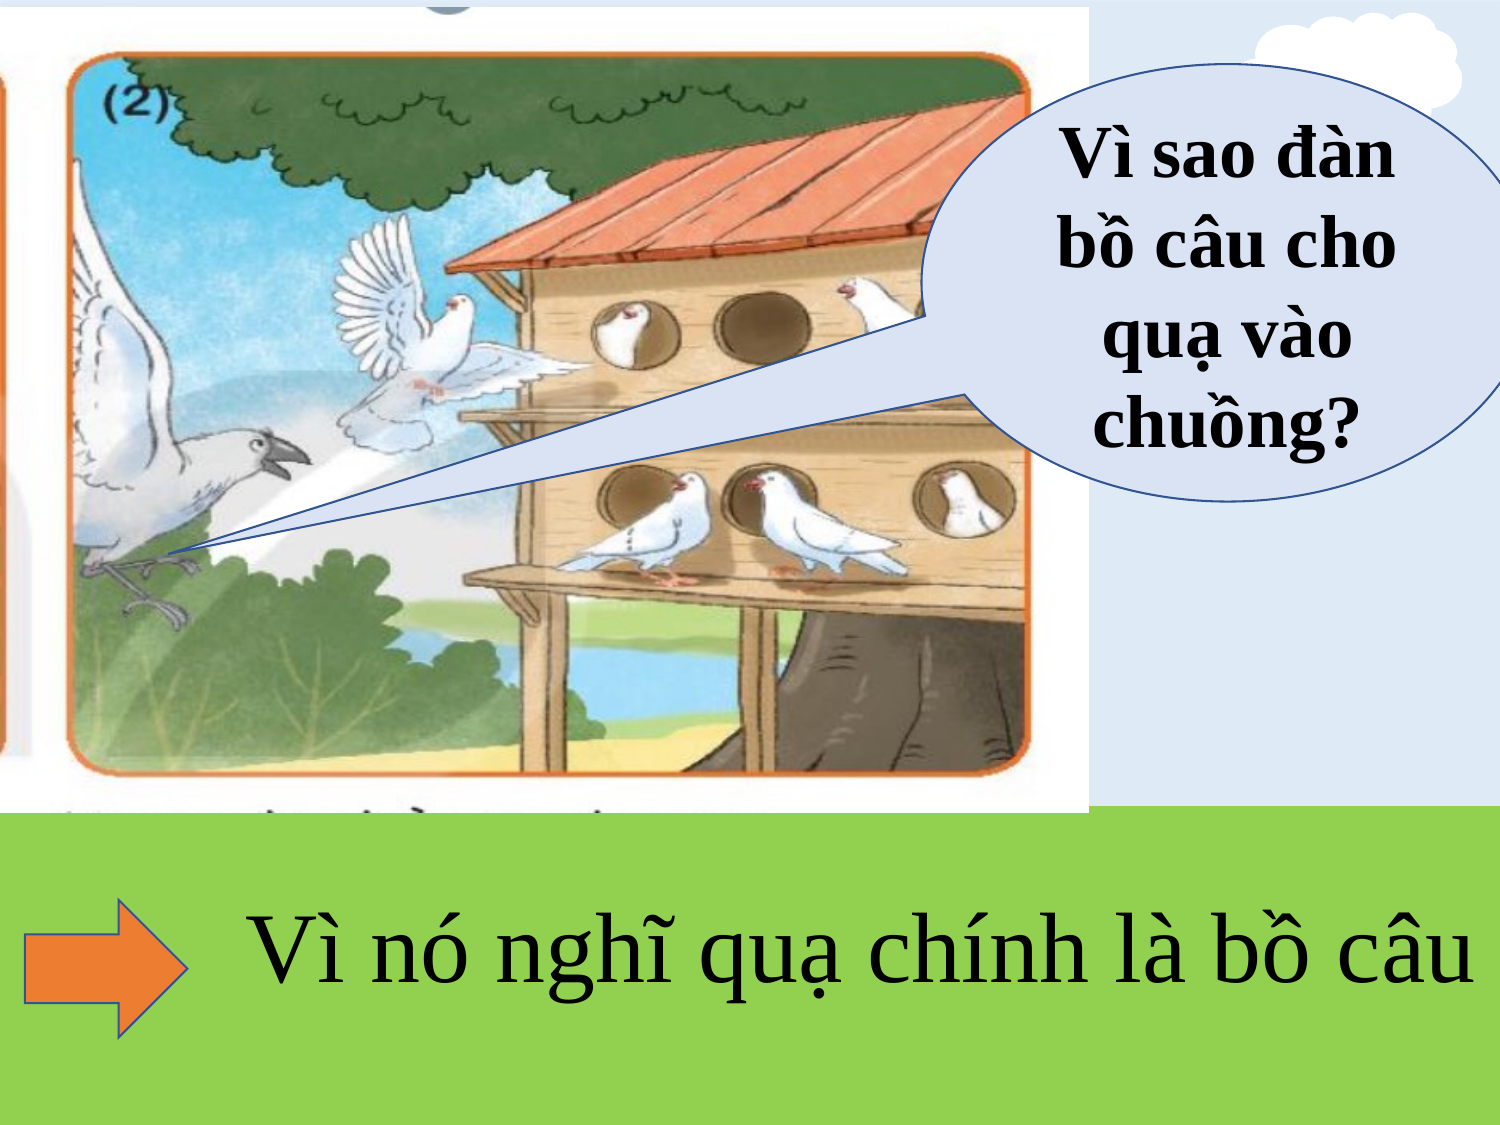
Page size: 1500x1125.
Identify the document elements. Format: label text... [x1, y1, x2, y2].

text_box [23, 897, 189, 1040]
text_box Vì nó nghĩ quạ chính là bồ câu [230, 875, 1492, 1010]
text_box Vì sao đàn bồ câu cho quạ vào chuồng? [1089, 63, 1500, 503]
picture [0, 0, 1500, 1125]
